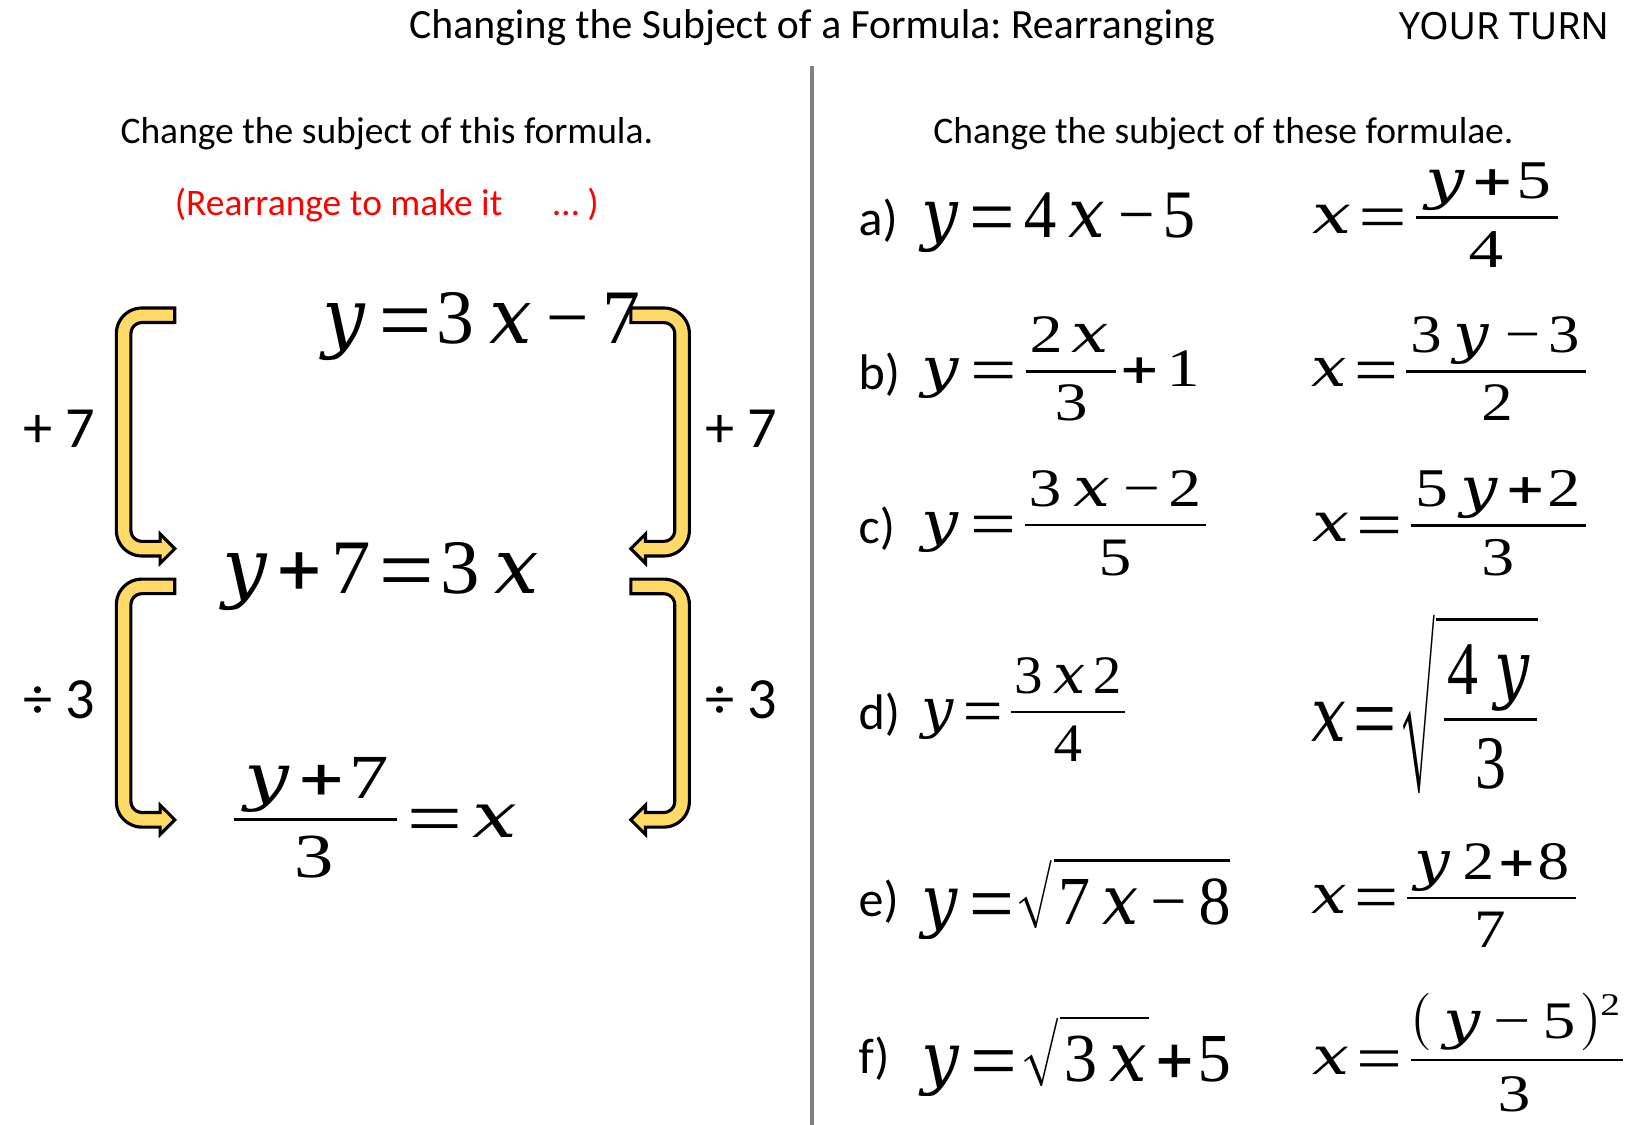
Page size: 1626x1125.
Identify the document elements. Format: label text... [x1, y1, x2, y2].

text_box Changing the Subject of a Formula: Rearranging [394, 0, 1231, 54]
text_box Change the subject of these formulae. [918, 98, 1530, 158]
text_box + 7 [705, 389, 778, 460]
text_box ÷ 3 [705, 660, 778, 731]
text_box [115, 578, 177, 837]
text_box [629, 306, 691, 566]
text_box d) [843, 672, 935, 748]
text_box e) [843, 858, 935, 934]
text_box YOUR TURN [1384, 0, 1624, 55]
text_box a) [843, 177, 914, 253]
text_box f) [843, 1016, 914, 1091]
text_box ÷ 3 [23, 660, 96, 731]
text_box + 7 [23, 389, 96, 460]
text_box [115, 306, 177, 566]
text_box [629, 578, 691, 837]
text_box c) [843, 485, 914, 561]
text_box b) [843, 331, 943, 407]
text_box Change the subject of this formula. [105, 98, 669, 158]
